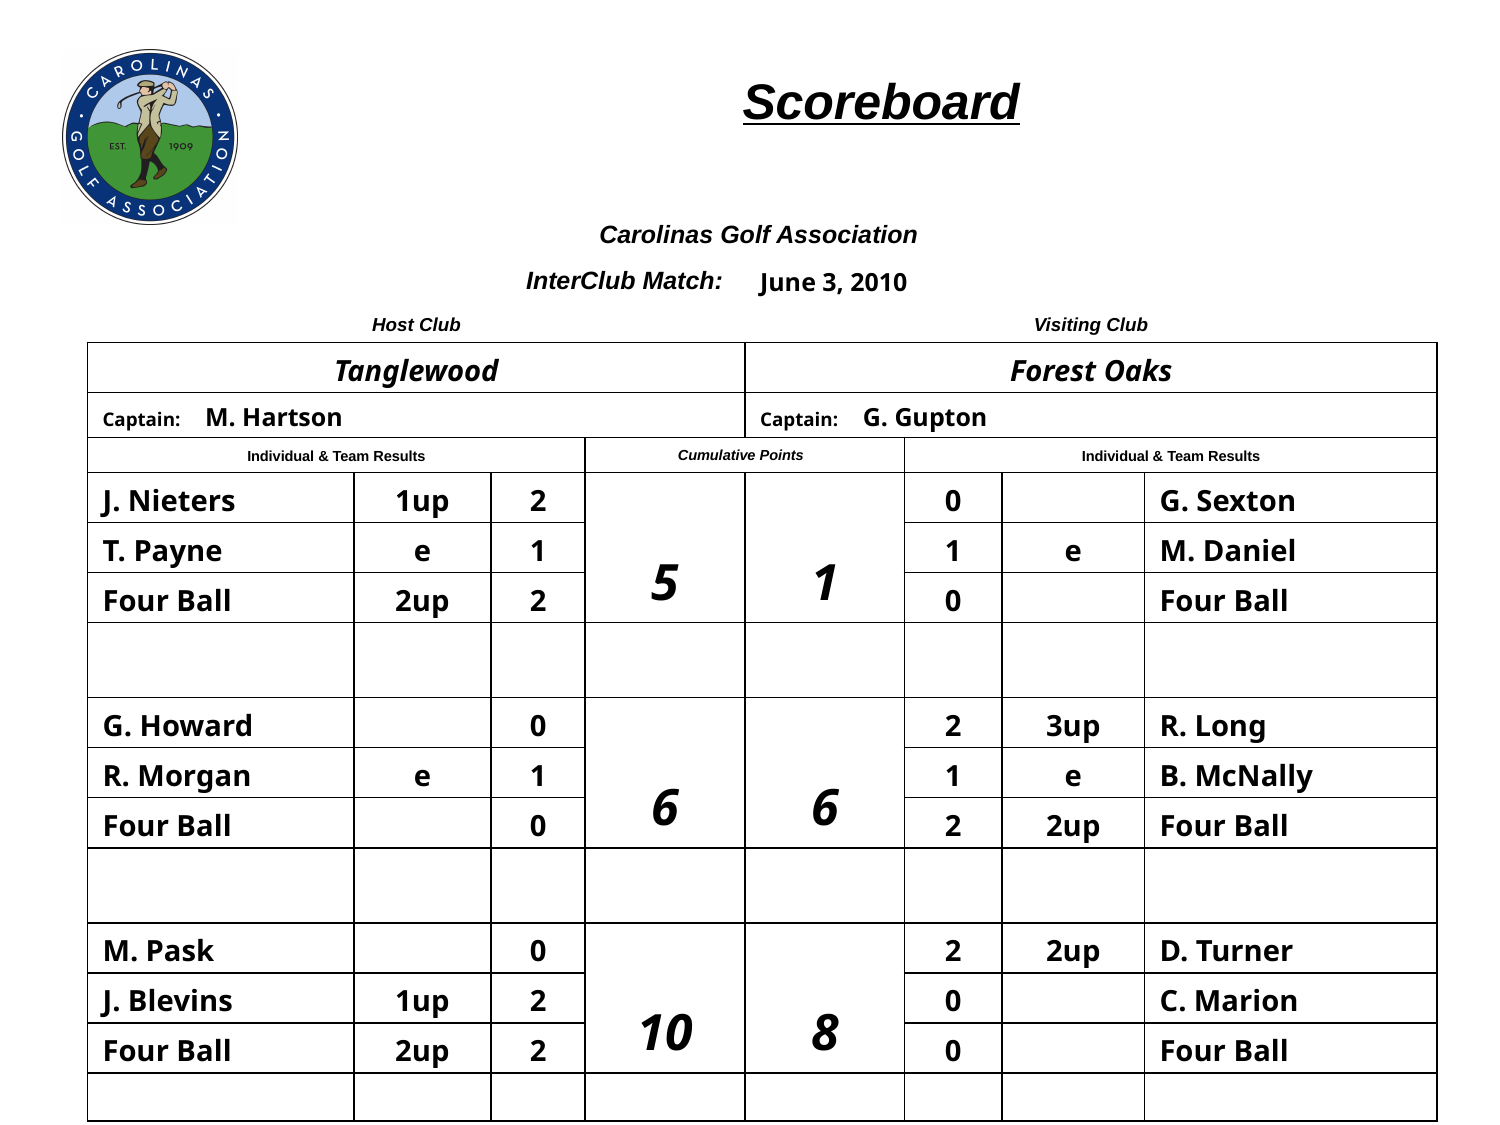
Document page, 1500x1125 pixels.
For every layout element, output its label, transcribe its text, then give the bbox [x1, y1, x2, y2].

table_cell 8 [746, 924, 904, 1072]
table_cell D. Turner [1145, 924, 1436, 972]
table_cell [1003, 573, 1144, 622]
table_cell [1145, 849, 1436, 922]
table_cell June 3, 2010 [745, 257, 1437, 302]
table_cell [1003, 974, 1144, 1022]
table_cell Captain: M. Hartson [88, 393, 744, 437]
table_cell [355, 698, 490, 747]
table_cell e [1003, 523, 1144, 572]
table_cell e [1003, 748, 1144, 797]
table_cell [88, 623, 353, 697]
text_box Scoreboard [337, 62, 1425, 138]
table_cell 3up [1003, 698, 1144, 747]
table_cell [1003, 473, 1144, 522]
table_cell R. Morgan [88, 748, 353, 797]
table_cell Four Ball [88, 798, 353, 847]
table_cell [586, 1074, 744, 1120]
table_cell J. Blevins [88, 974, 353, 1022]
table_cell 5 [586, 473, 744, 622]
table_cell [905, 849, 1001, 922]
table_cell [88, 1074, 353, 1120]
table_cell 6 [586, 698, 744, 847]
table_cell 2up [1003, 924, 1144, 972]
table_cell e [355, 523, 490, 572]
table_cell [355, 924, 490, 972]
table_cell InterClub Match: [88, 257, 745, 302]
table_cell 0 [492, 698, 584, 747]
table_cell Four Ball [1145, 1024, 1436, 1072]
table_header Carolinas Golf Association [88, 212, 1437, 257]
table_cell Four Ball [88, 1024, 353, 1072]
table_cell Host Club [88, 302, 745, 342]
table_cell 2 [492, 573, 584, 622]
table_cell M. Pask [88, 924, 353, 972]
table_cell 1 [492, 523, 584, 572]
table_cell Tanglewood [88, 343, 744, 392]
table_cell 1 [905, 523, 1001, 572]
table_cell 0 [492, 924, 584, 972]
table_cell [355, 623, 490, 697]
table_cell [492, 849, 584, 922]
table_cell Captain: G. Gupton [746, 393, 1436, 437]
table_cell 2 [492, 1024, 584, 1072]
table_cell 1up [355, 473, 490, 522]
table_cell T. Payne [88, 523, 353, 572]
table_cell 1 [905, 748, 1001, 797]
table_cell J. Nieters [88, 473, 353, 522]
table_cell G. Howard [88, 698, 353, 747]
table_cell [905, 623, 1001, 697]
table_cell 2up [355, 573, 490, 622]
table_cell Individual & Team Results [905, 438, 1436, 472]
table_cell [355, 849, 490, 922]
table_cell 6 [746, 698, 904, 847]
table_cell R. Long [1145, 698, 1436, 747]
table_cell [1003, 1074, 1144, 1120]
table_cell 2up [355, 1024, 490, 1072]
table_cell [1003, 1024, 1144, 1072]
table_cell [492, 1074, 584, 1120]
table_cell 0 [905, 1024, 1001, 1072]
table_cell Cumulative Points [586, 438, 904, 472]
table_cell 2 [492, 974, 584, 1022]
table_cell 10 [586, 924, 744, 1072]
table_cell 0 [905, 473, 1001, 522]
table_cell G. Sexton [1145, 473, 1436, 522]
table_cell [905, 1074, 1001, 1120]
table_cell [355, 798, 490, 847]
table_cell [1145, 623, 1436, 697]
table_cell Four Ball [88, 573, 353, 622]
table_cell 2 [905, 698, 1001, 747]
table_cell [1003, 849, 1144, 922]
table_cell e [355, 748, 490, 797]
table_cell Visiting Club [745, 302, 1437, 342]
table_cell Individual & Team Results [88, 438, 584, 472]
table_cell [586, 623, 744, 697]
table_cell 1 [492, 748, 584, 797]
picture [62, 49, 238, 226]
table_cell 2 [905, 924, 1001, 972]
table_cell [492, 623, 584, 697]
table_cell Four Ball [1145, 573, 1436, 622]
table_cell [1003, 623, 1144, 697]
table_cell [746, 849, 904, 922]
table_cell [88, 849, 353, 922]
table_cell 0 [492, 798, 584, 847]
table_cell [746, 1074, 904, 1120]
table_cell 0 [905, 573, 1001, 622]
table_cell 1 [746, 473, 904, 622]
table_cell [1145, 1074, 1436, 1120]
table_cell M. Daniel [1145, 523, 1436, 572]
table_cell 1up [355, 974, 490, 1022]
table_cell [355, 1074, 490, 1120]
table_cell 0 [905, 974, 1001, 1022]
table_cell B. McNally [1145, 748, 1436, 797]
table_cell 2 [492, 473, 584, 522]
table_cell C. Marion [1145, 974, 1436, 1022]
table_cell 2 [905, 798, 1001, 847]
table_cell 2up [1003, 798, 1144, 847]
table_cell [586, 849, 744, 922]
table_cell Four Ball [1145, 798, 1436, 847]
table_cell Forest Oaks [746, 343, 1436, 392]
table_cell [746, 623, 904, 697]
